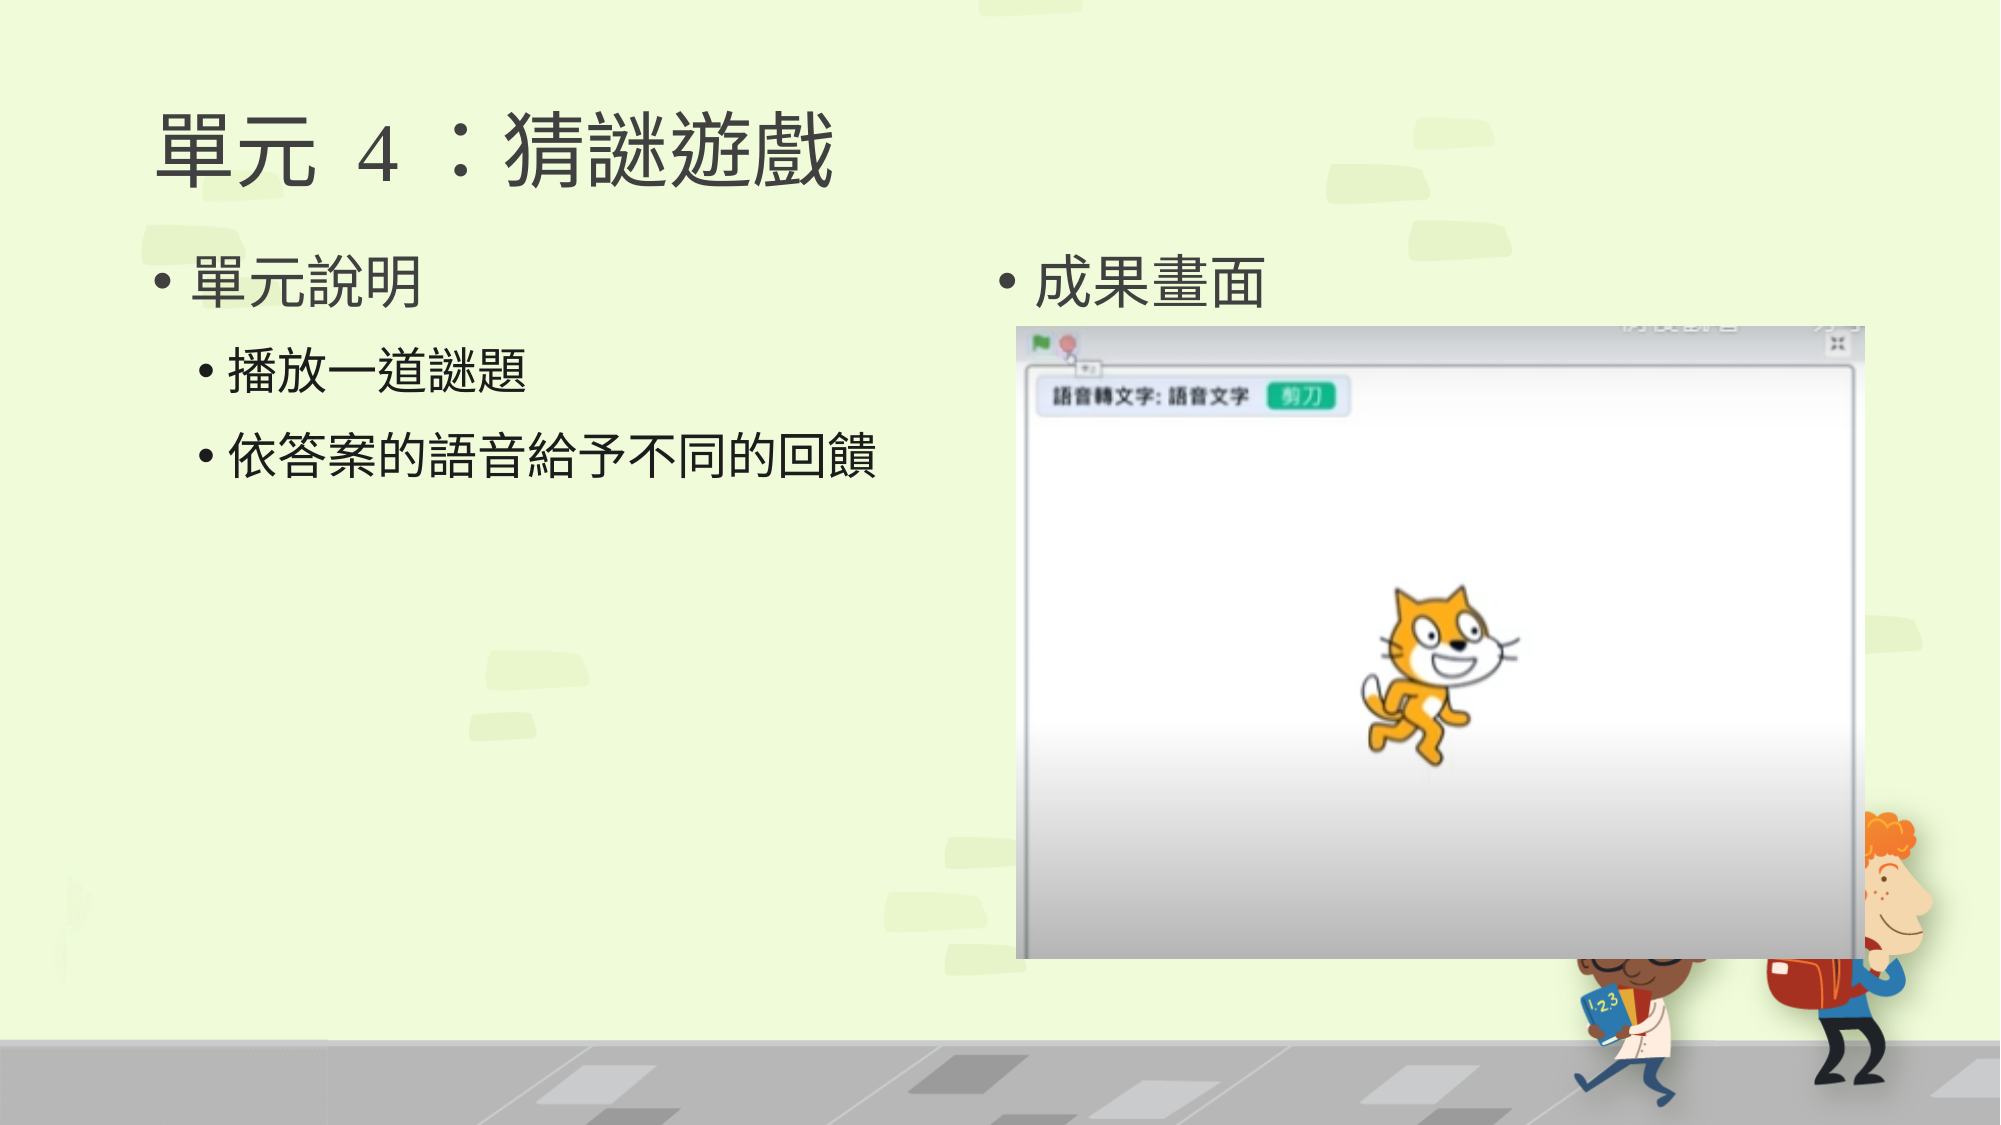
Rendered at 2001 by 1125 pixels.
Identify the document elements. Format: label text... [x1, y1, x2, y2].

title 單元 4：猜謎遊戲 [137, 59, 1750, 238]
picture [0, 0, 2000, 1125]
list 成果畫面 [982, 237, 1750, 1024]
list 單元說明 播放一道謎題 依答案的語音給予不同的回饋 [137, 237, 906, 1024]
